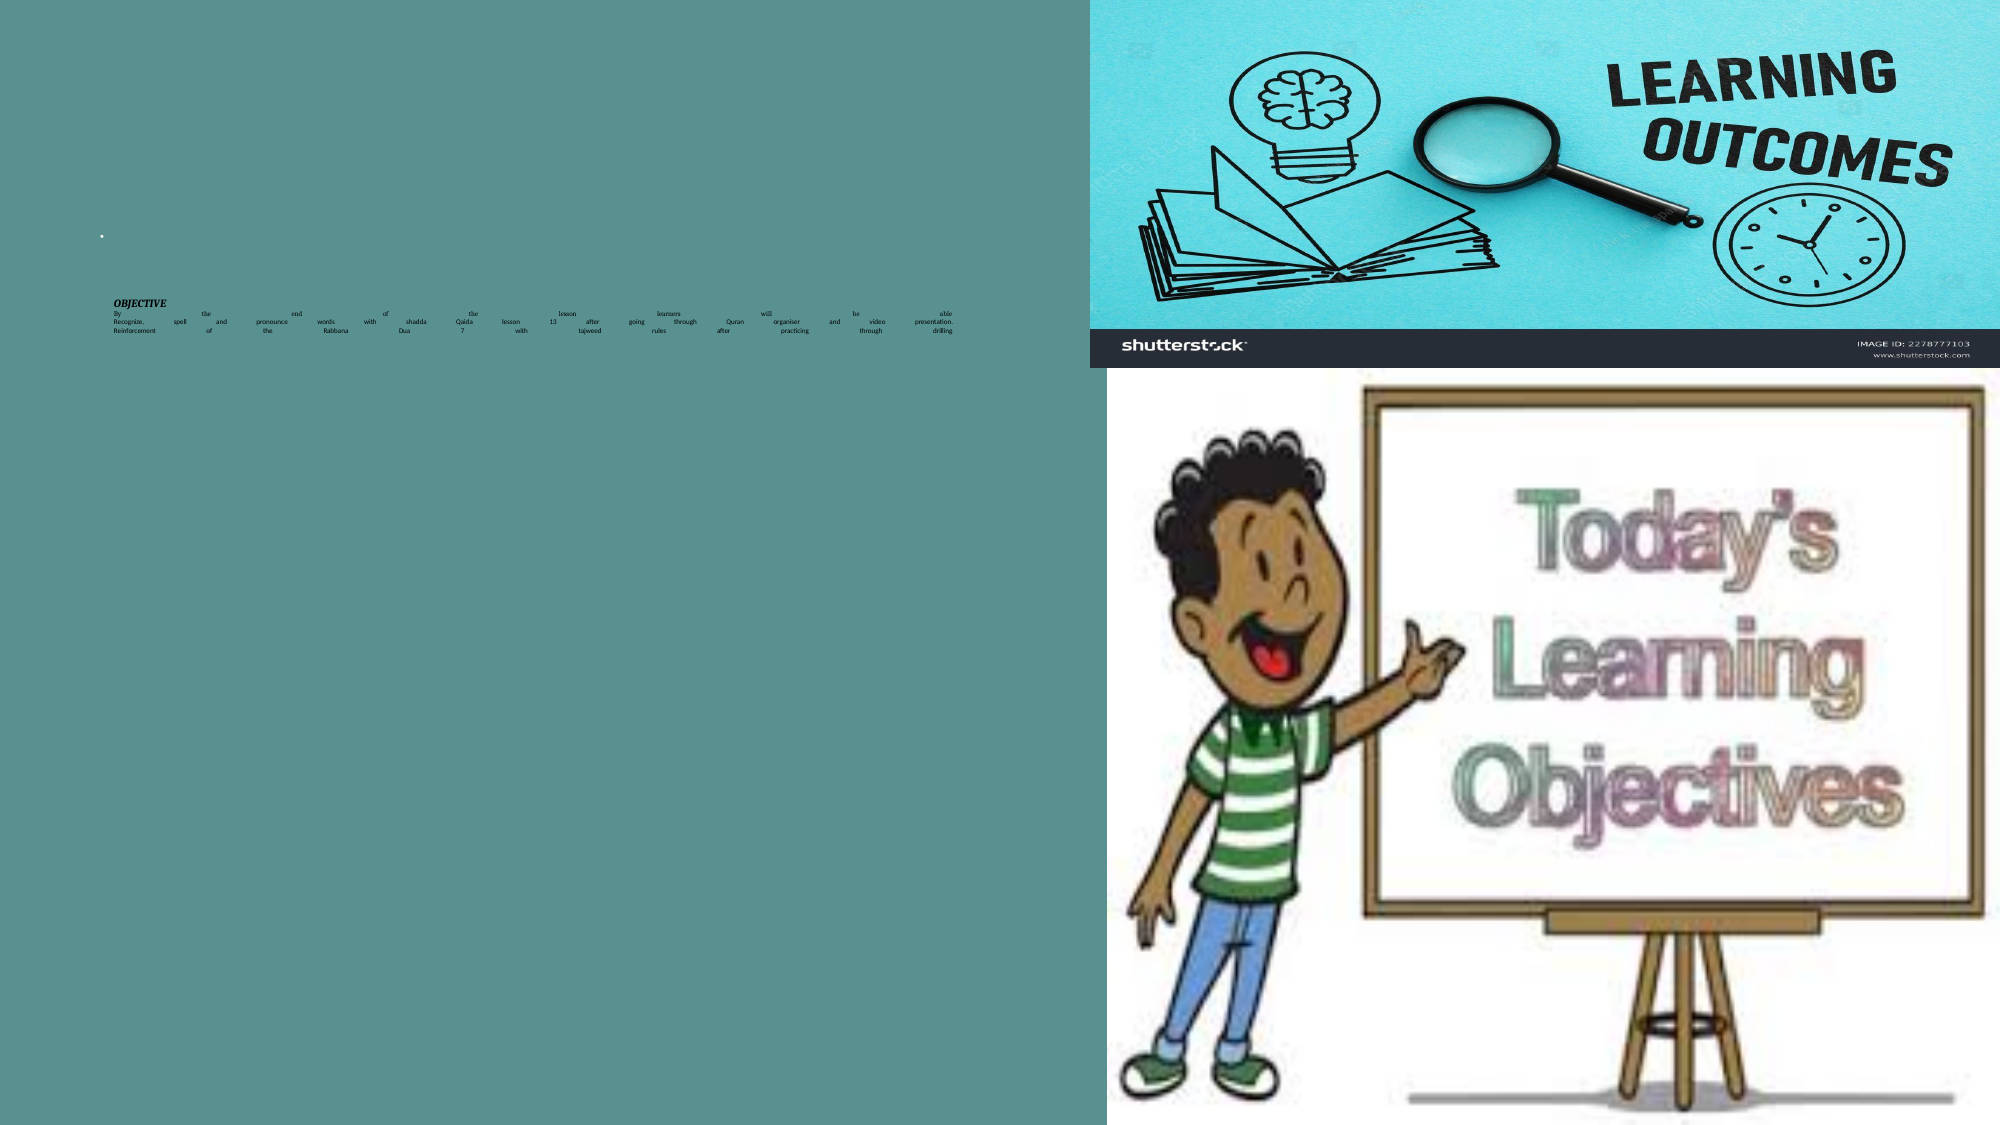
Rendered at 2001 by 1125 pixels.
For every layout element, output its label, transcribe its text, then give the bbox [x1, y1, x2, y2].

title OBJECTIVE By the end of the lesson learners will be able Recognize, spell and pronounce words with shadda Qaida lesson 13 after going through Quran organiser and video presentation. Reinforcement of the Rabbana Dua 7 with tajweed rules after practicing through drilling. [80, 205, 974, 368]
picture [1089, 0, 2000, 1125]
